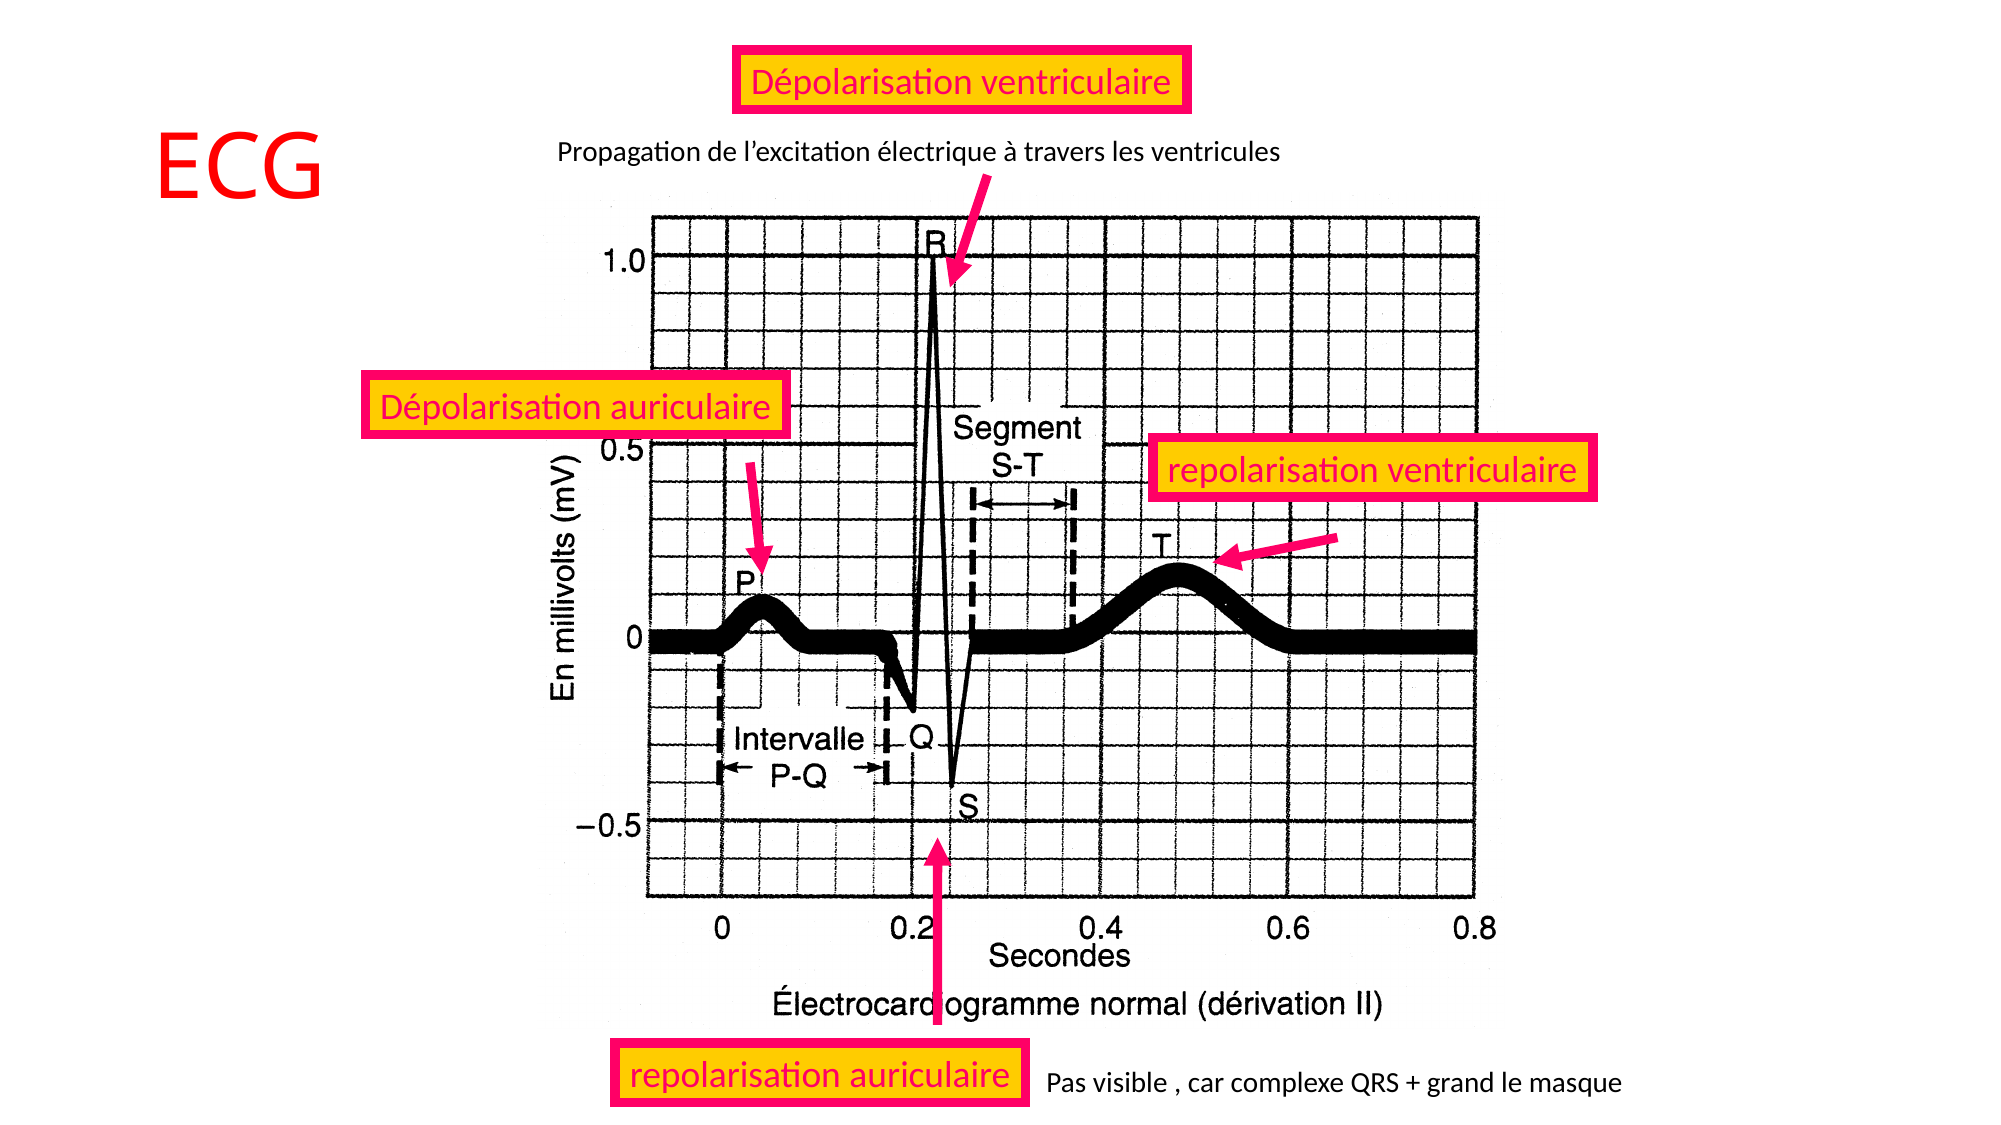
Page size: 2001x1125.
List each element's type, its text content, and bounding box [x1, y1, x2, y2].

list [537, 192, 1505, 1029]
title ECG [137, 59, 1863, 278]
text_box repolarisation auriculaire [615, 1042, 1026, 1103]
text_box Dépolarisation auriculaire [365, 374, 537, 435]
text_box repolarisation ventriculaire [1505, 437, 1593, 498]
text_box Dépolarisation ventriculaire [736, 49, 1187, 59]
text_box Pas visible , car complexe QRS + grand le masque [1031, 1056, 1638, 1106]
